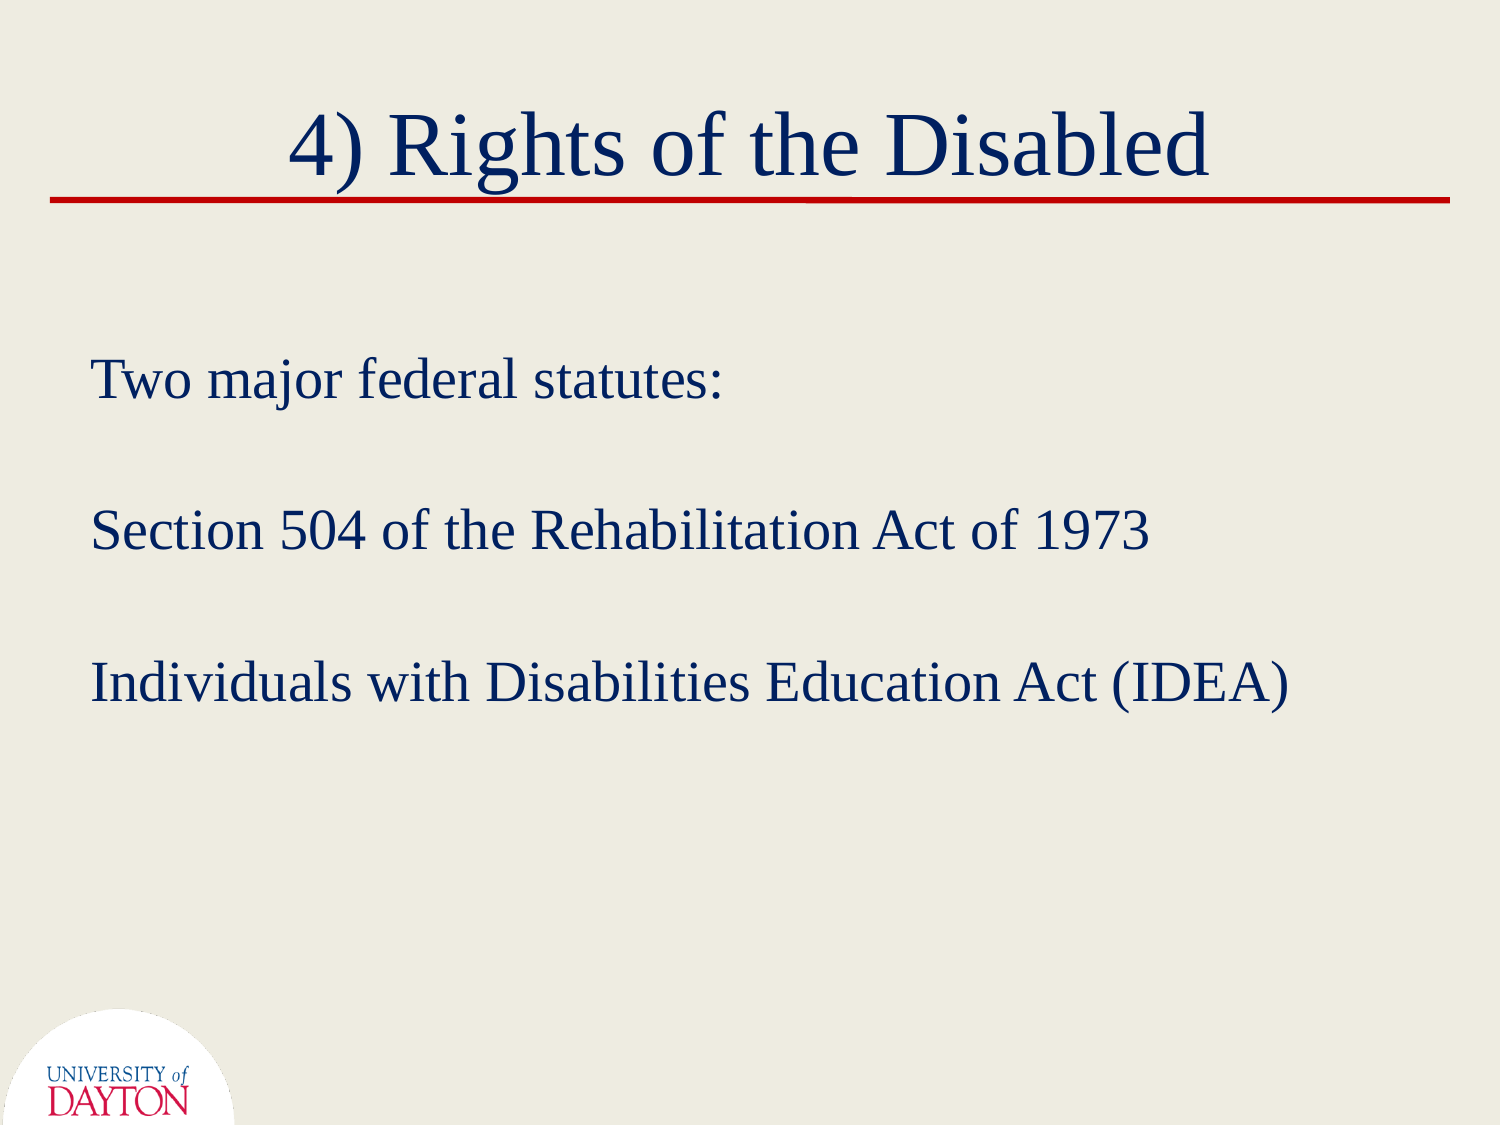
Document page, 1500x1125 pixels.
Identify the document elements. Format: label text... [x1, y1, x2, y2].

picture [0, 998, 238, 1125]
list Two major federal statutes: Section 504 of the Rehabilitation Act of 1973 Individuals with Disabilities Education Act (IDEA) [75, 262, 1425, 1005]
title 4) Rights of the Disabled [75, 45, 1425, 233]
